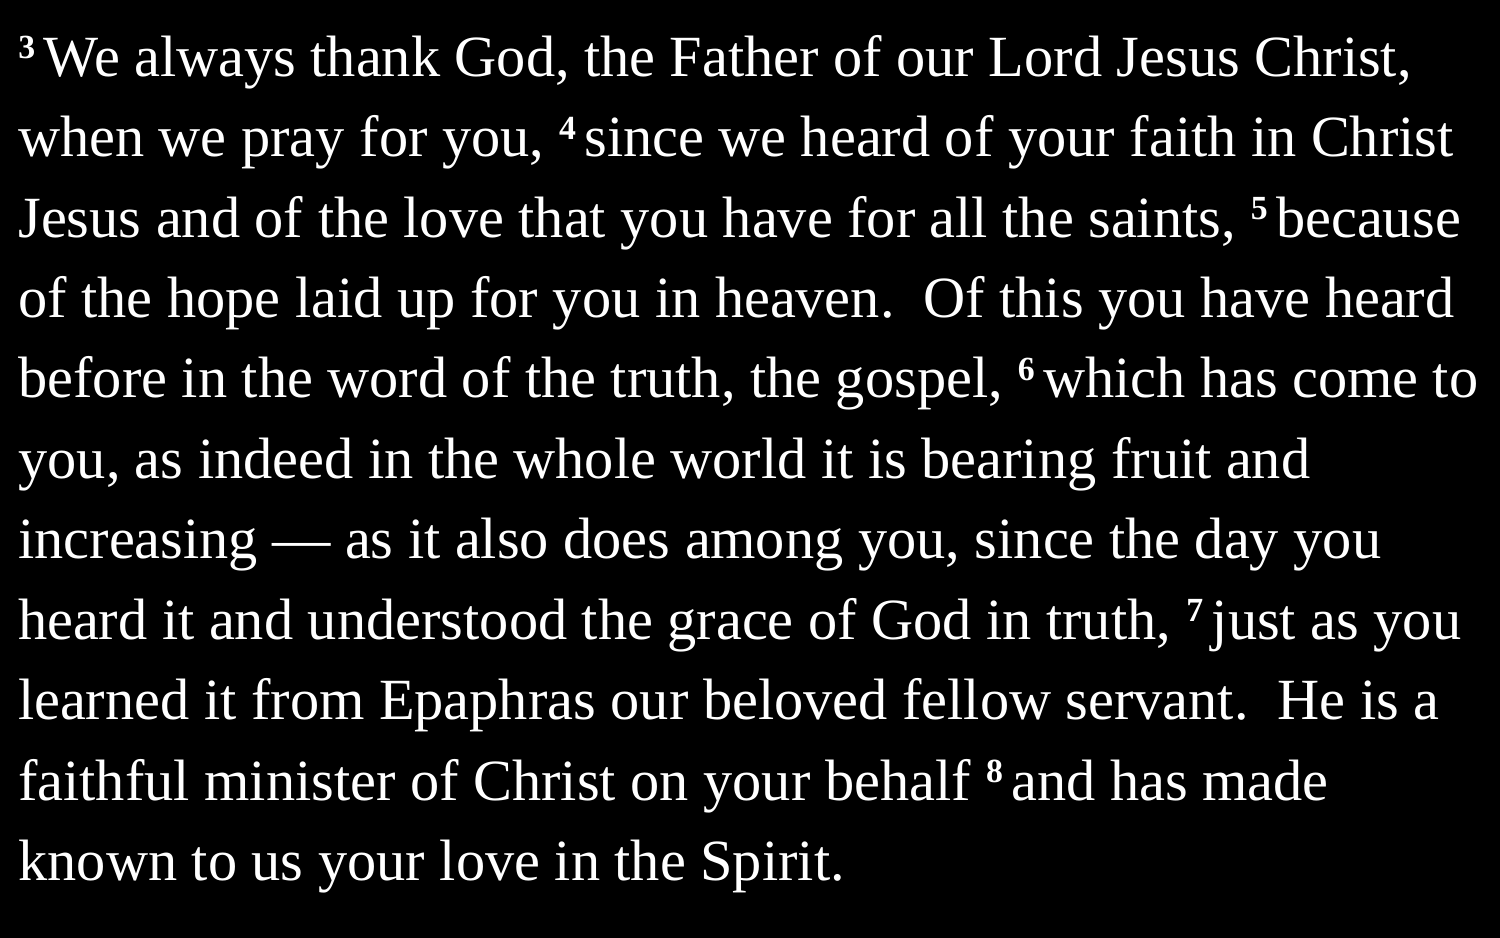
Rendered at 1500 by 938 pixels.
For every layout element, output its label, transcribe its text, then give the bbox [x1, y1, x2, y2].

text_box 3 We always thank God, the Father of our Lord Jesus Christ, when we pray for you, 4 since we heard of your faith in Christ Jesus and of the love that you have for all the saints, 5 because of the hope laid up for you in heaven. Of this you have heard before in the word of the truth, the gospel, 6 which has come to you, as indeed in the whole world it is bearing fruit and increasing — as it also does among you, since the day you heard it and understood the grace of God in truth, 7 just as you learned it from Epaphras our beloved fellow servant. He is a faithful minister of Christ on your behalf 8 and has made known to us your love in the Spirit. [3, 0, 1500, 900]
